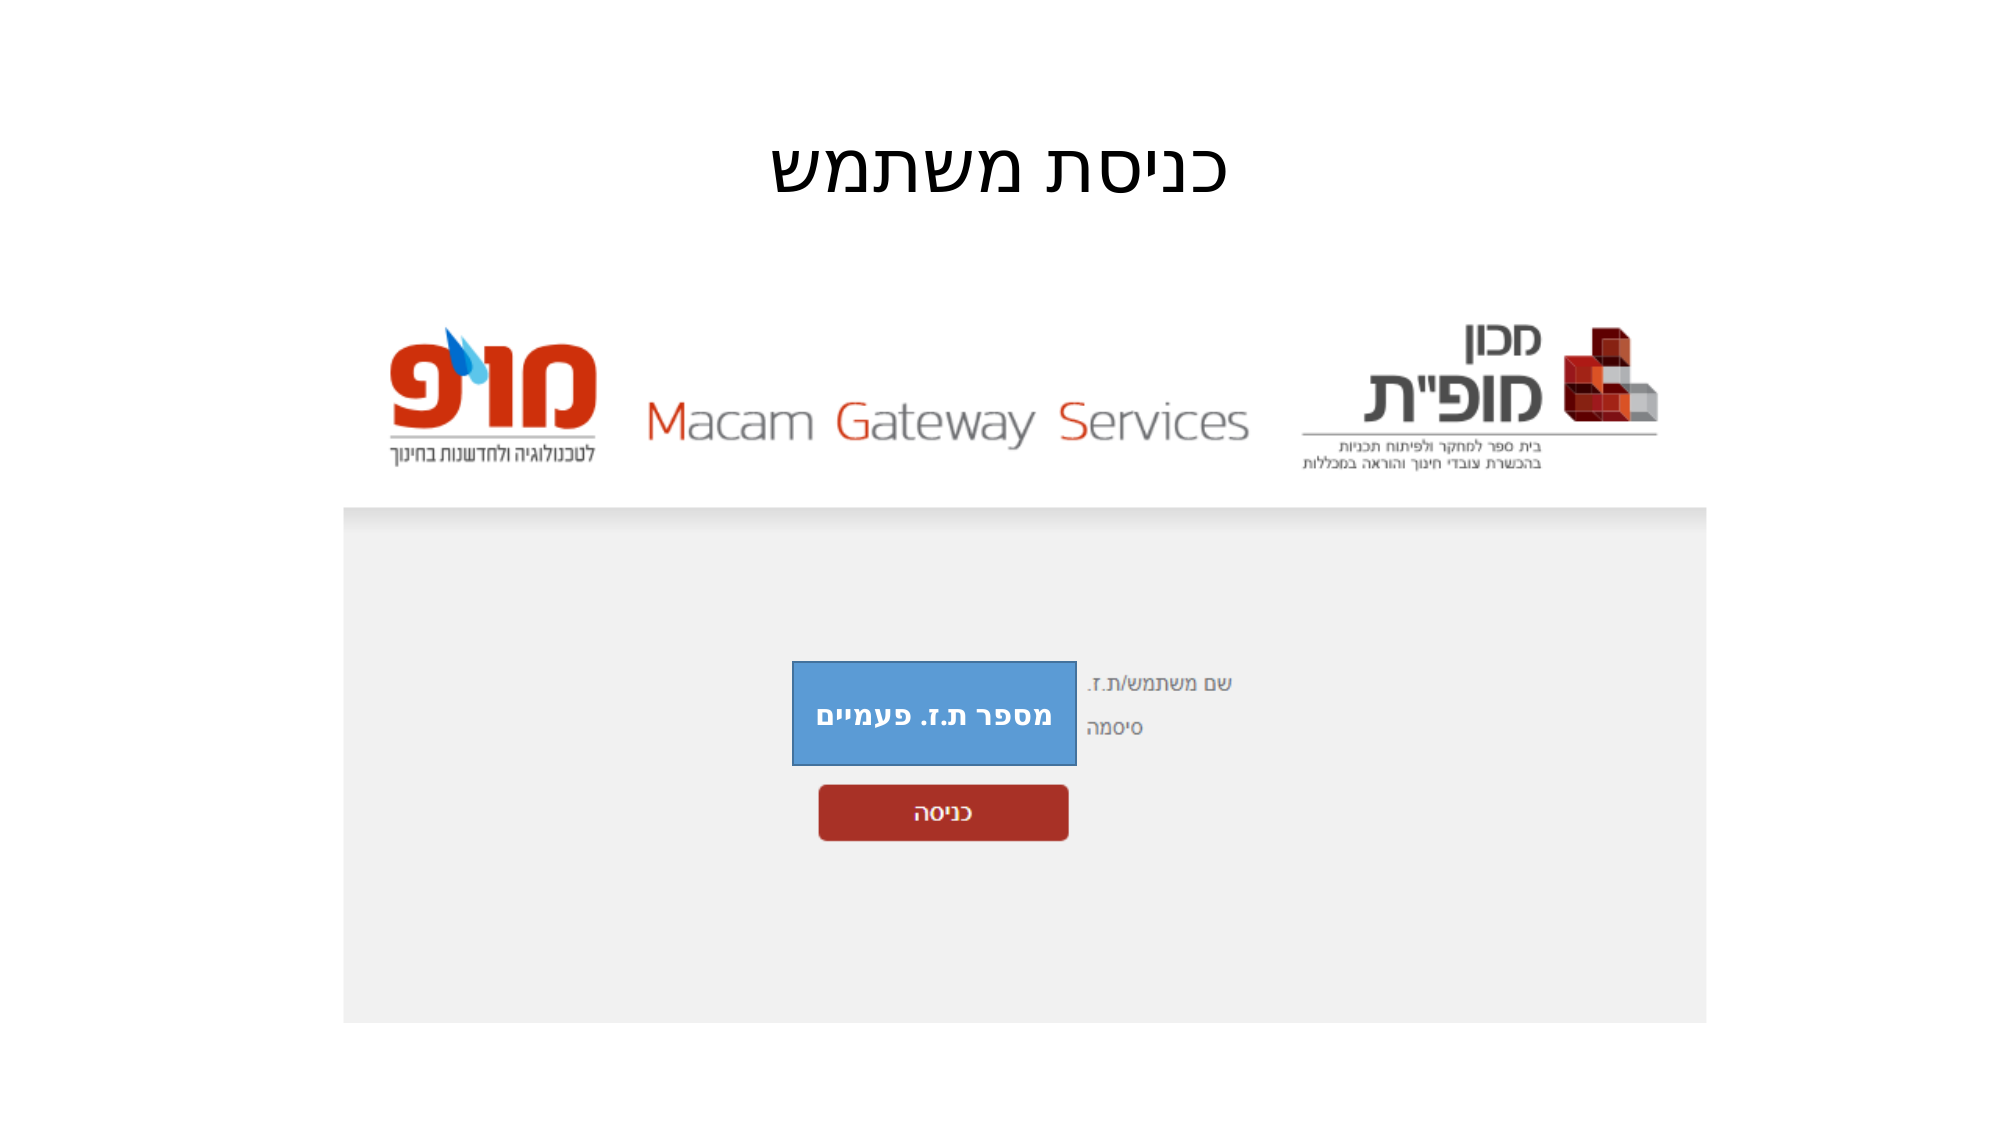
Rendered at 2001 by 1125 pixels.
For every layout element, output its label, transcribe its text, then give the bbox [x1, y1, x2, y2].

title כניסת משתמש [137, 59, 1863, 278]
picture [111, 312, 1827, 1023]
